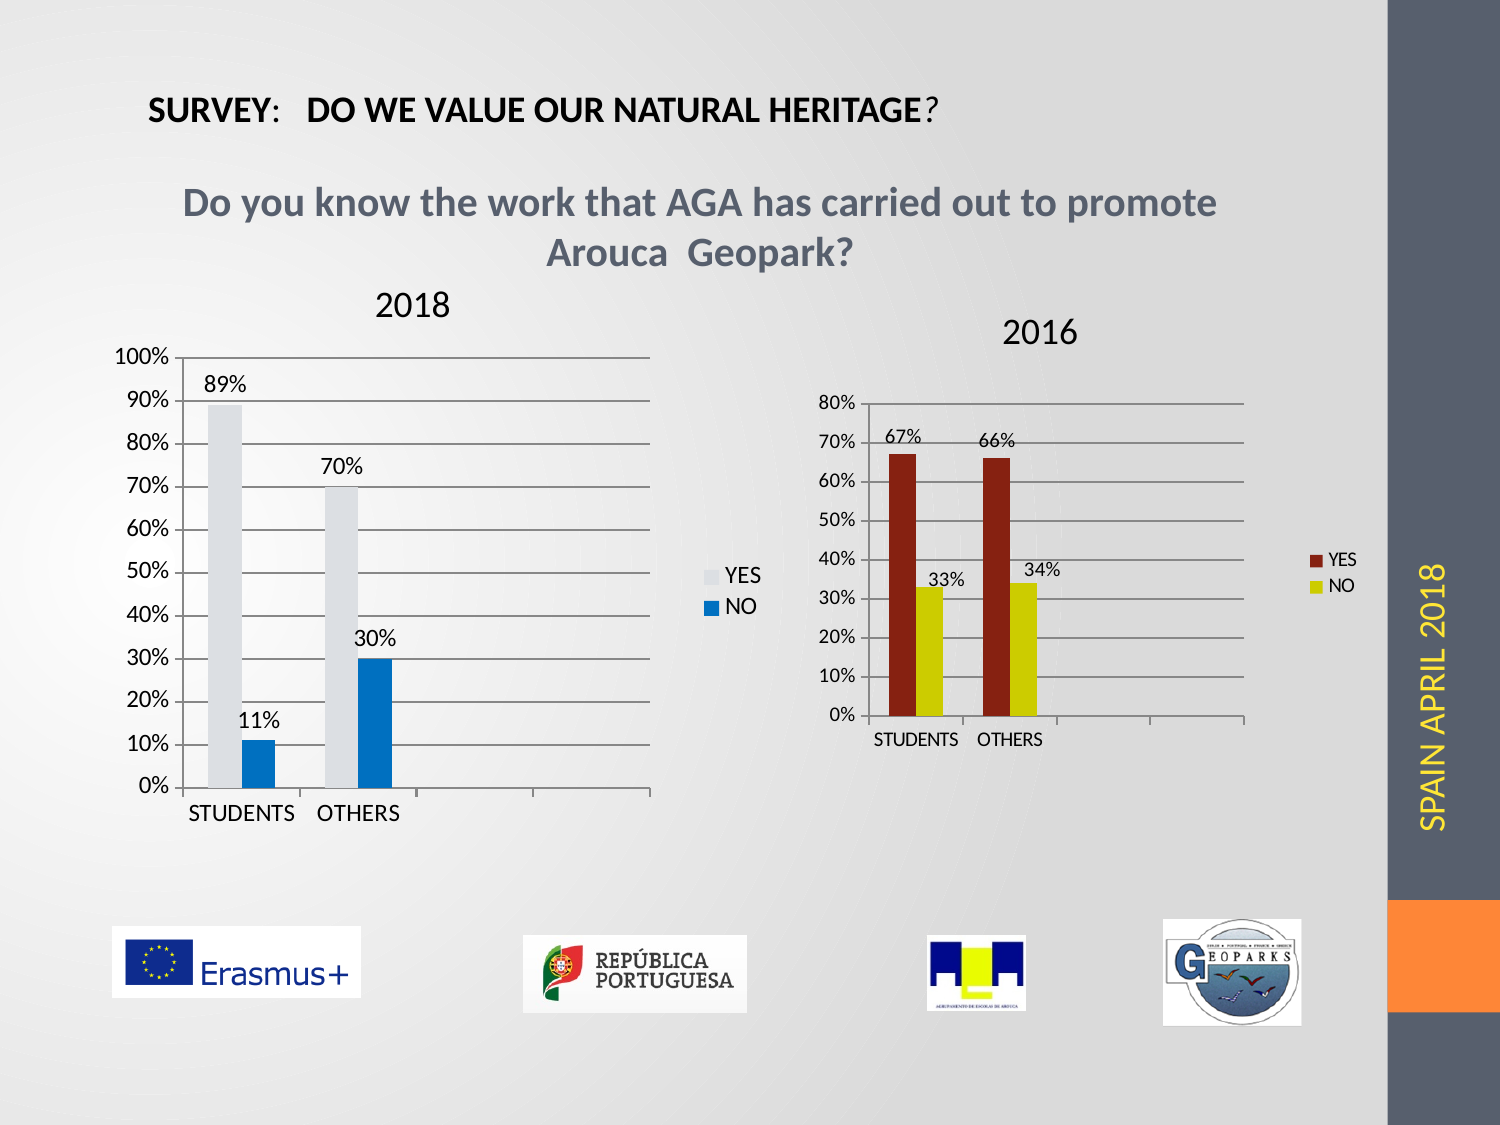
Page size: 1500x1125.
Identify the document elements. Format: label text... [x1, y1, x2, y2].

chart [111, 331, 783, 854]
chart [808, 384, 1377, 764]
picture [1162, 918, 1303, 1028]
text_box 2018 [360, 273, 479, 324]
picture [523, 935, 747, 1014]
text_box 2016 [987, 299, 1106, 360]
picture [111, 925, 361, 998]
text_box SURVEY: DO WE VALUE OUR NATURAL HERITAGE? Do you know the work that AGA has carried out to promote Arouca Geopark? [133, 77, 1268, 328]
text_box SPAIN APRIL 2018 [1399, 503, 1476, 894]
picture [926, 935, 1026, 1011]
